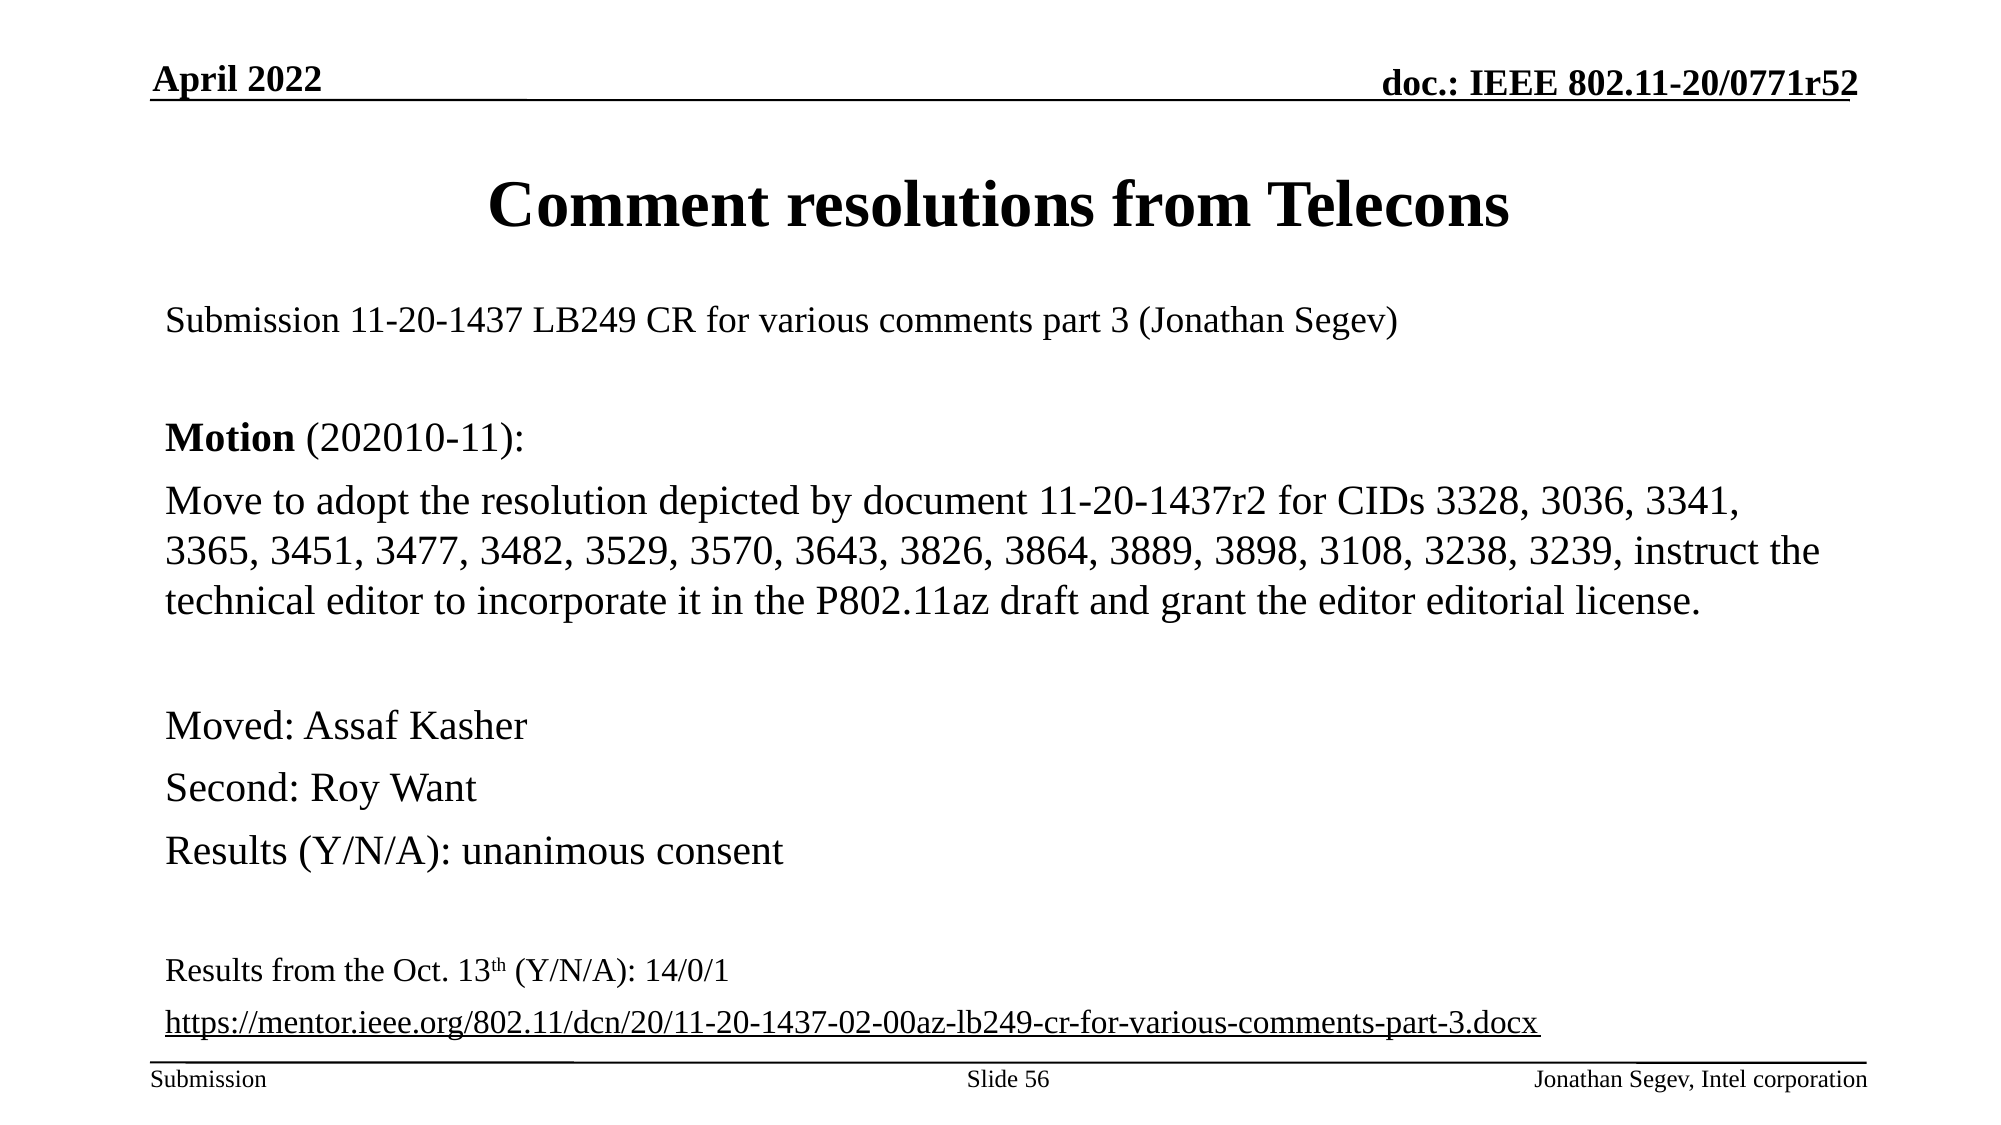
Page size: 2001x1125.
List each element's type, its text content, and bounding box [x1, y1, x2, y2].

title Comment resolutions from Telecons [149, 112, 1850, 286]
slide_number Slide 56 [950, 1061, 1067, 1123]
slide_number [152, 54, 563, 100]
footer Jonathan Segev, Intel corporation [1171, 1061, 1869, 1093]
list Submission 11-20-1437 LB249 CR for various comments part 3 (Jonathan Segev) Motion (202010-11): Move to adopt the resolution depicted by document 11-20-1437r2 for CIDs 3328, 3036, 3341, 3365, 3451, 3477, 3482, 3529, 3570, 3643, 3826, 3864, 3889, 3898, 3108, 3238, 3239, instruct the technical editor to incorporate it in the P802.11az draft and grant the editor editorial license. Moved: Assaf Kasher Second: Roy Want Results (Y/N/A): unanimous consent Results from the Oct. 13th (Y/N/A): 14/0/1 https://mentor.ieee.org/802.11/dcn/20/11-20-1437-02-00az-lb249-cr-for-various-comments-part-3.docx [149, 286, 1850, 1000]
